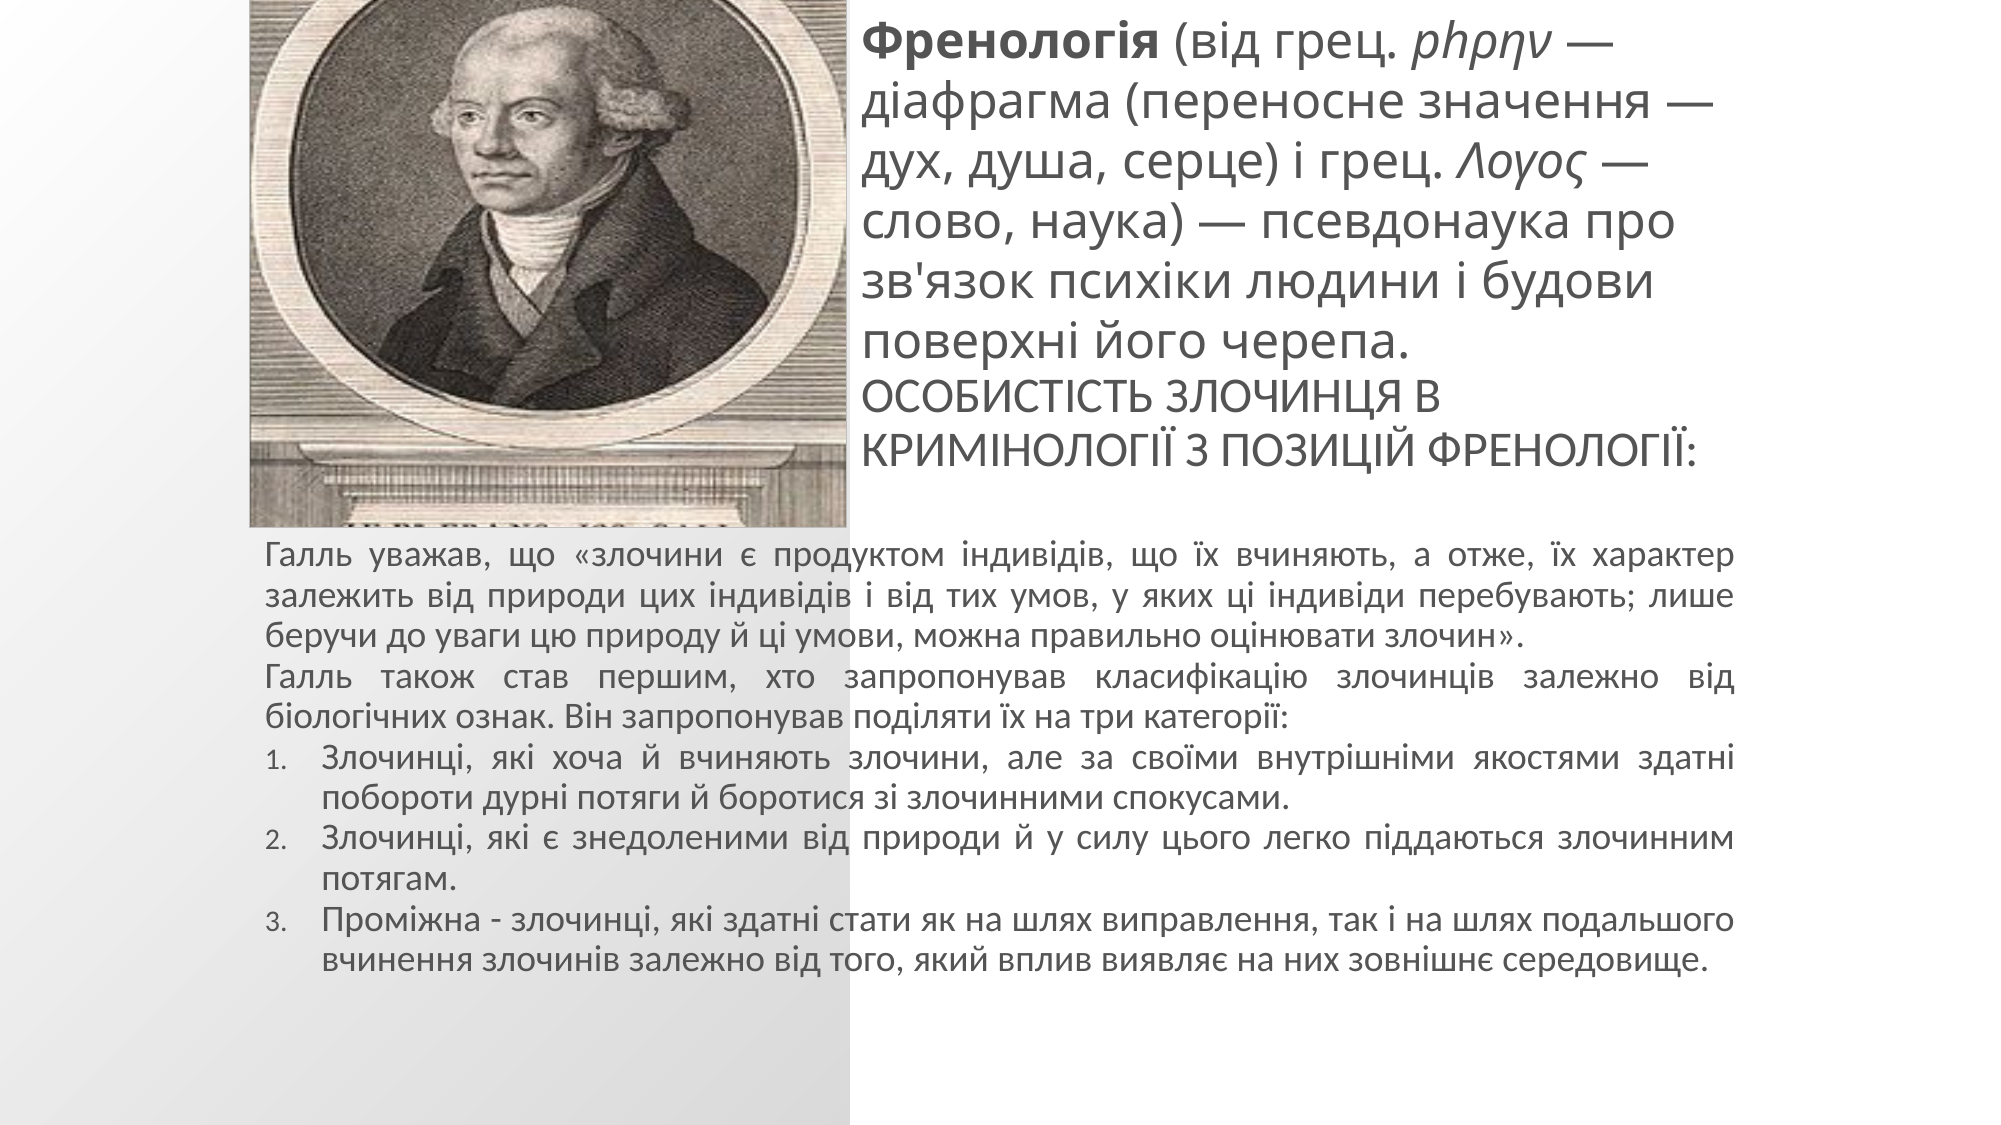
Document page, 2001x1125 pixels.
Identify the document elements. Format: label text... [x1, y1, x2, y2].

picture [249, 0, 847, 528]
list Галль уважав, що «злочини є продуктом індивідів, що їх вчиняють, а отже, їх характер залежить від природи цих індивідів і від тих умов, у яких ці індивіди перебувають; лише беручи до уваги цю природу й ці умови, можна правильно оцінювати злочин». Галль також став першим, хто запропонував класифікацію злочинців залежно від біологічних ознак. Він запропонував поділяти їх на три категорії: Злочинці, які хоча й вчиняють злочини, але за своїми внутрішніми якостями здатні побороти дурні потяги й боротися зі злочинними спокусами. Злочинці, які є знедоленими від природи й у силу цього легко піддаються злочинним потягам. Проміжна - злочинці, які здатні стати як на шлях виправлення, так і на шлях подальшого вчинення злочинів залежно від того, який вплив виявляє на них зовнішнє середовище. [249, 527, 1752, 1125]
text_box Френологія (від грец. phρην — діафрагма (переносне значення — дух, душа, серце) і грец. Λογος — слово, наука) — псевдонаука про зв'язок психіки людини і будови поверхні його черепа. [847, 1, 1750, 376]
title Особистість злочинця в кримінології з позицій Френології: [847, 376, 1747, 485]
